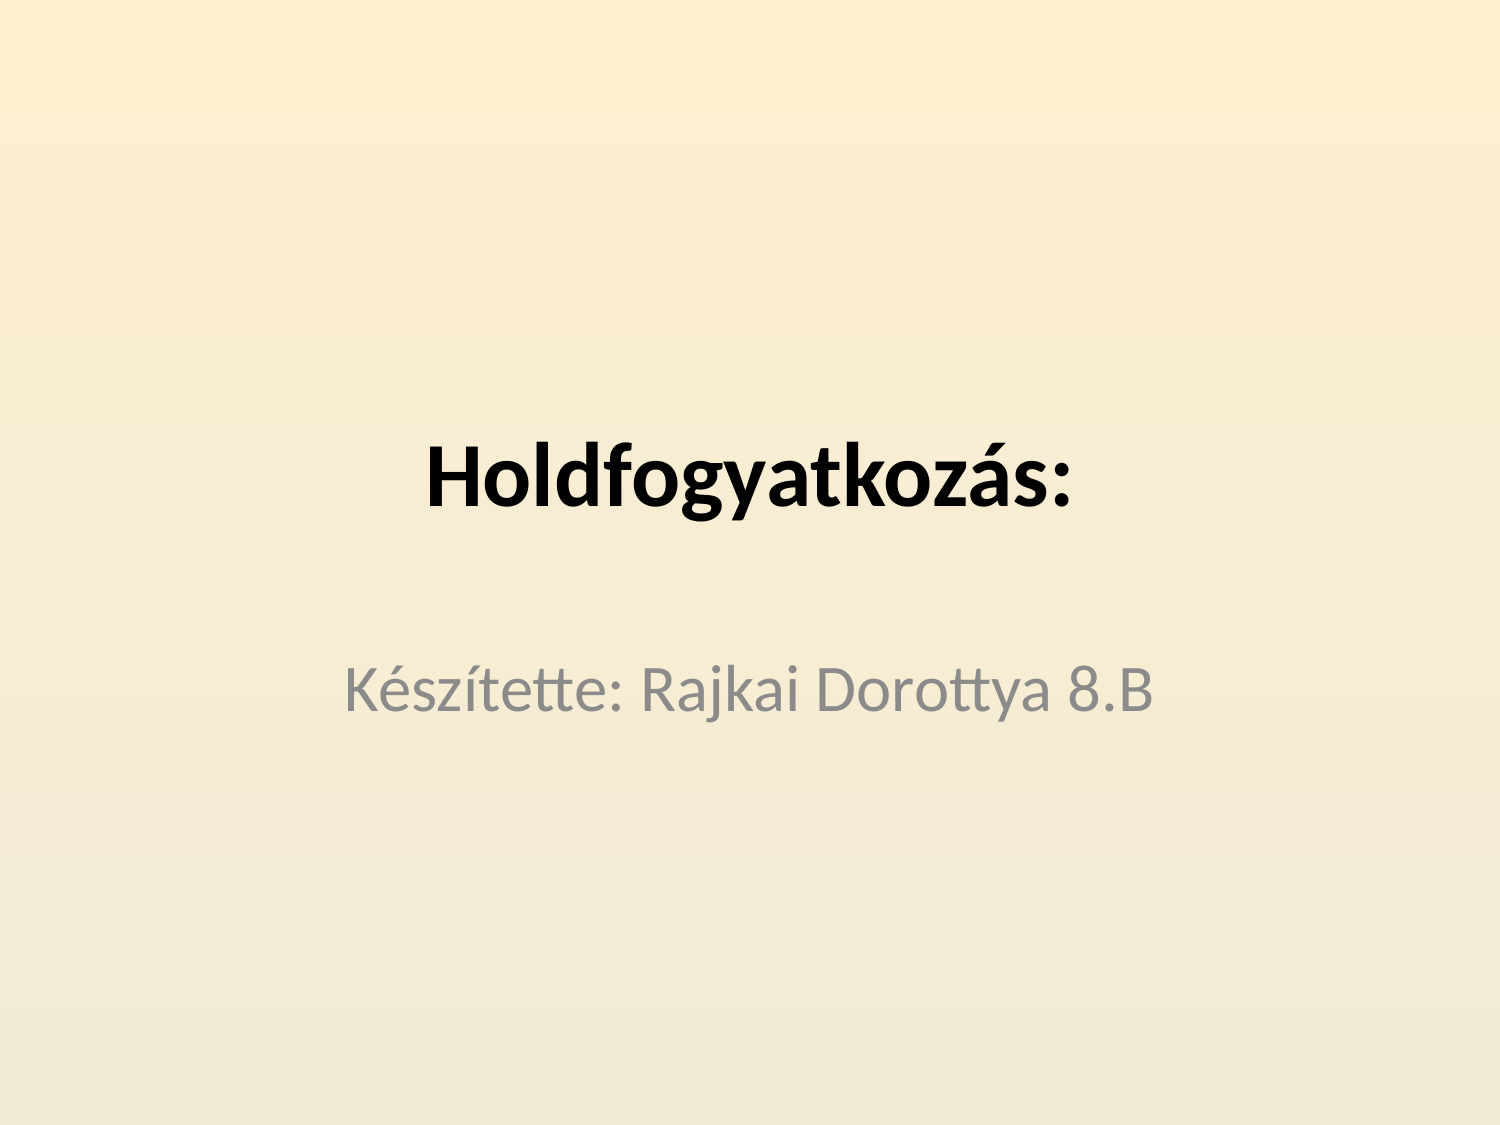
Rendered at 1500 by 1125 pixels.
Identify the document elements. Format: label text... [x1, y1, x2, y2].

title Holdfogyatkozás: [112, 349, 1388, 591]
subtitle Készítette: Rajkai Dorottya 8.B [225, 637, 1275, 925]
